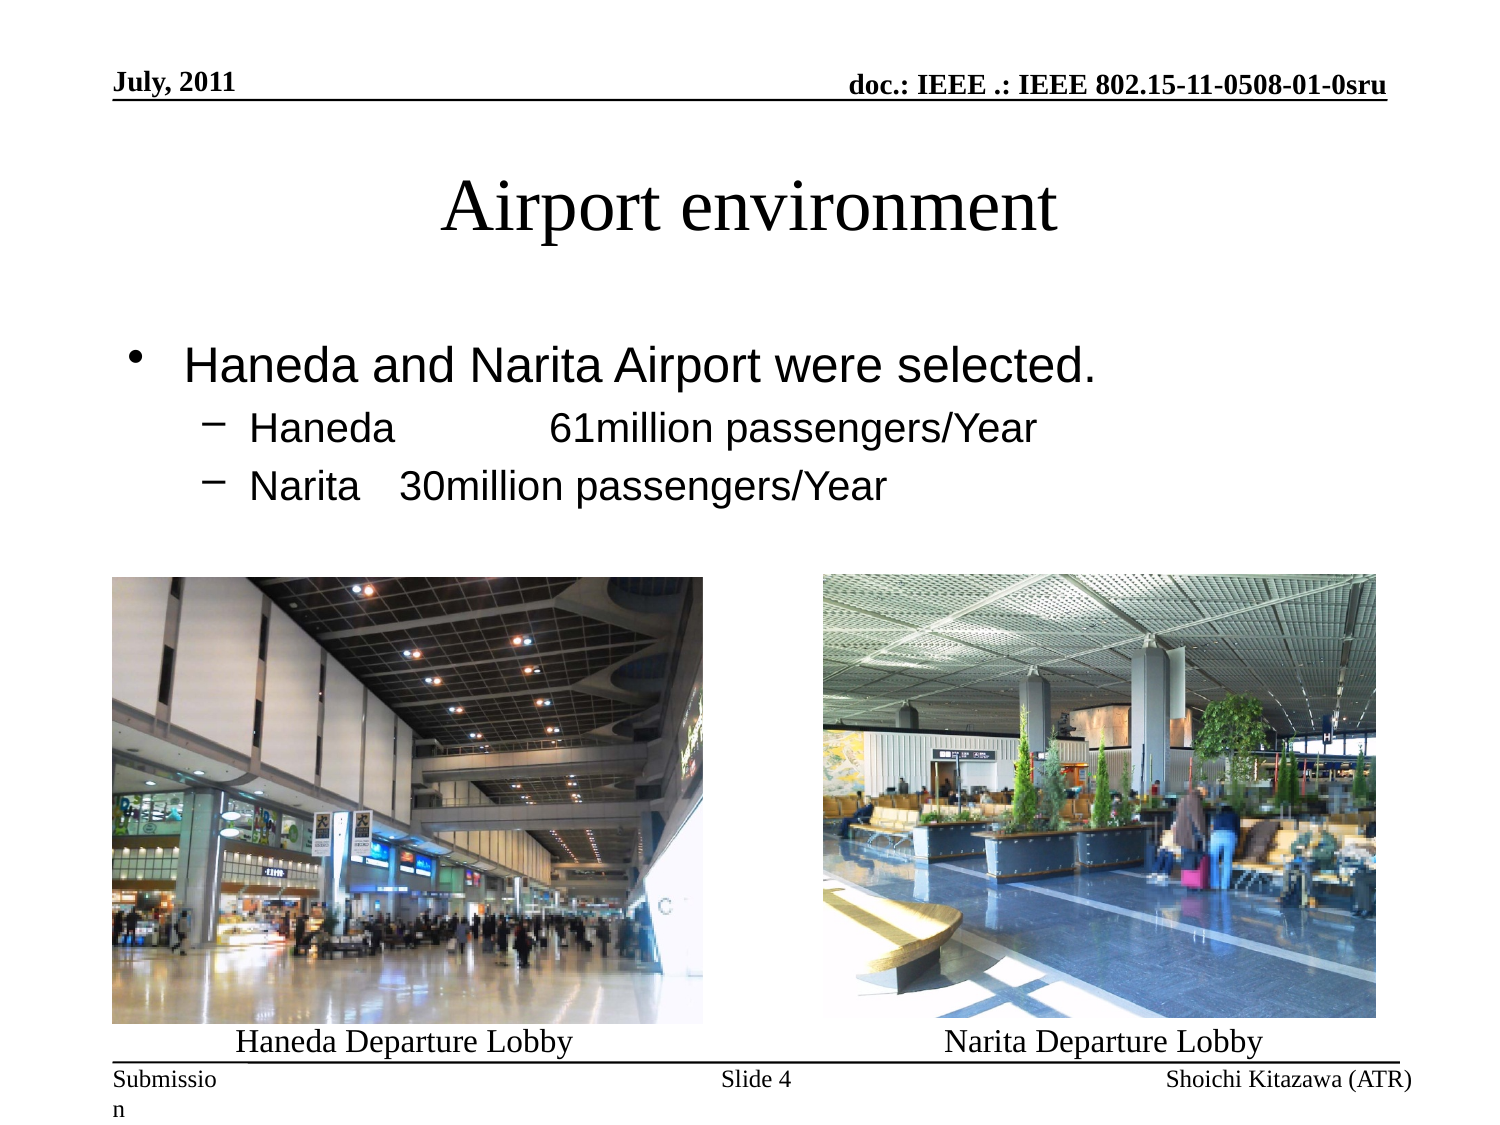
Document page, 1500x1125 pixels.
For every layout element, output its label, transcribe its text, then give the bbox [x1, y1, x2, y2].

slide_number Slide 4 [712, 1062, 800, 1093]
picture [112, 577, 704, 1024]
text_box Narita Departure Lobby [929, 1026, 1279, 1066]
text_box Haneda and Narita Airport were selected. Haneda 61million passengers/Year Narita 30million passengers/Year [112, 324, 1388, 610]
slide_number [112, 62, 375, 98]
title Airport environment [112, 112, 1388, 288]
text_box Haneda Departure Lobby [220, 1031, 589, 1066]
picture [822, 573, 1377, 1018]
footer Shoichi Kitazawa (ATR) [900, 1062, 1413, 1093]
